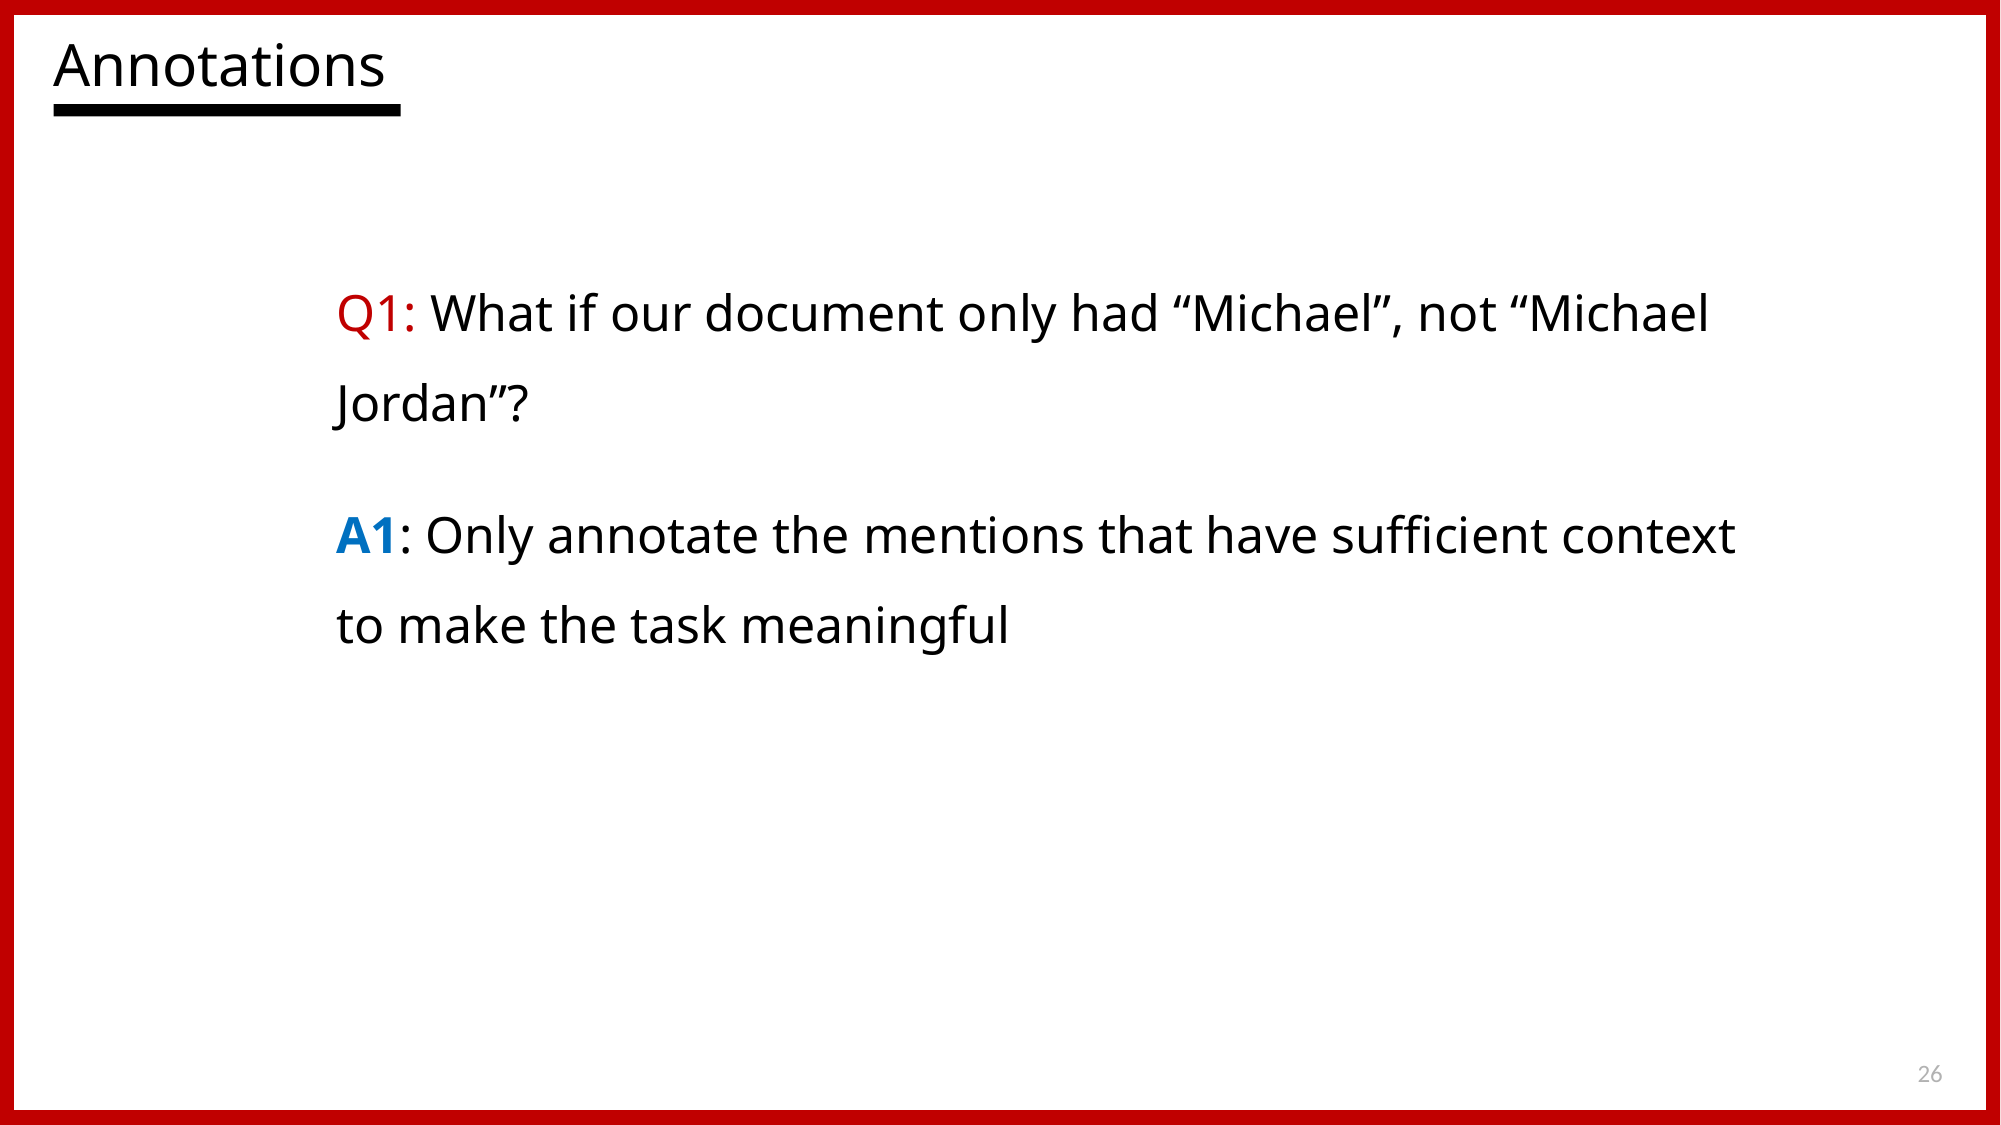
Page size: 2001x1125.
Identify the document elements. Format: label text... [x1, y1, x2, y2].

text_box Q1: What if our document only had “Michael”, not “Michael Jordan”? A1: Only annotate the mentions that have sufficient context to make the task meaningful [321, 244, 1771, 661]
slide_number 26 [1507, 1042, 1958, 1103]
text_box Annotations [38, 28, 492, 132]
